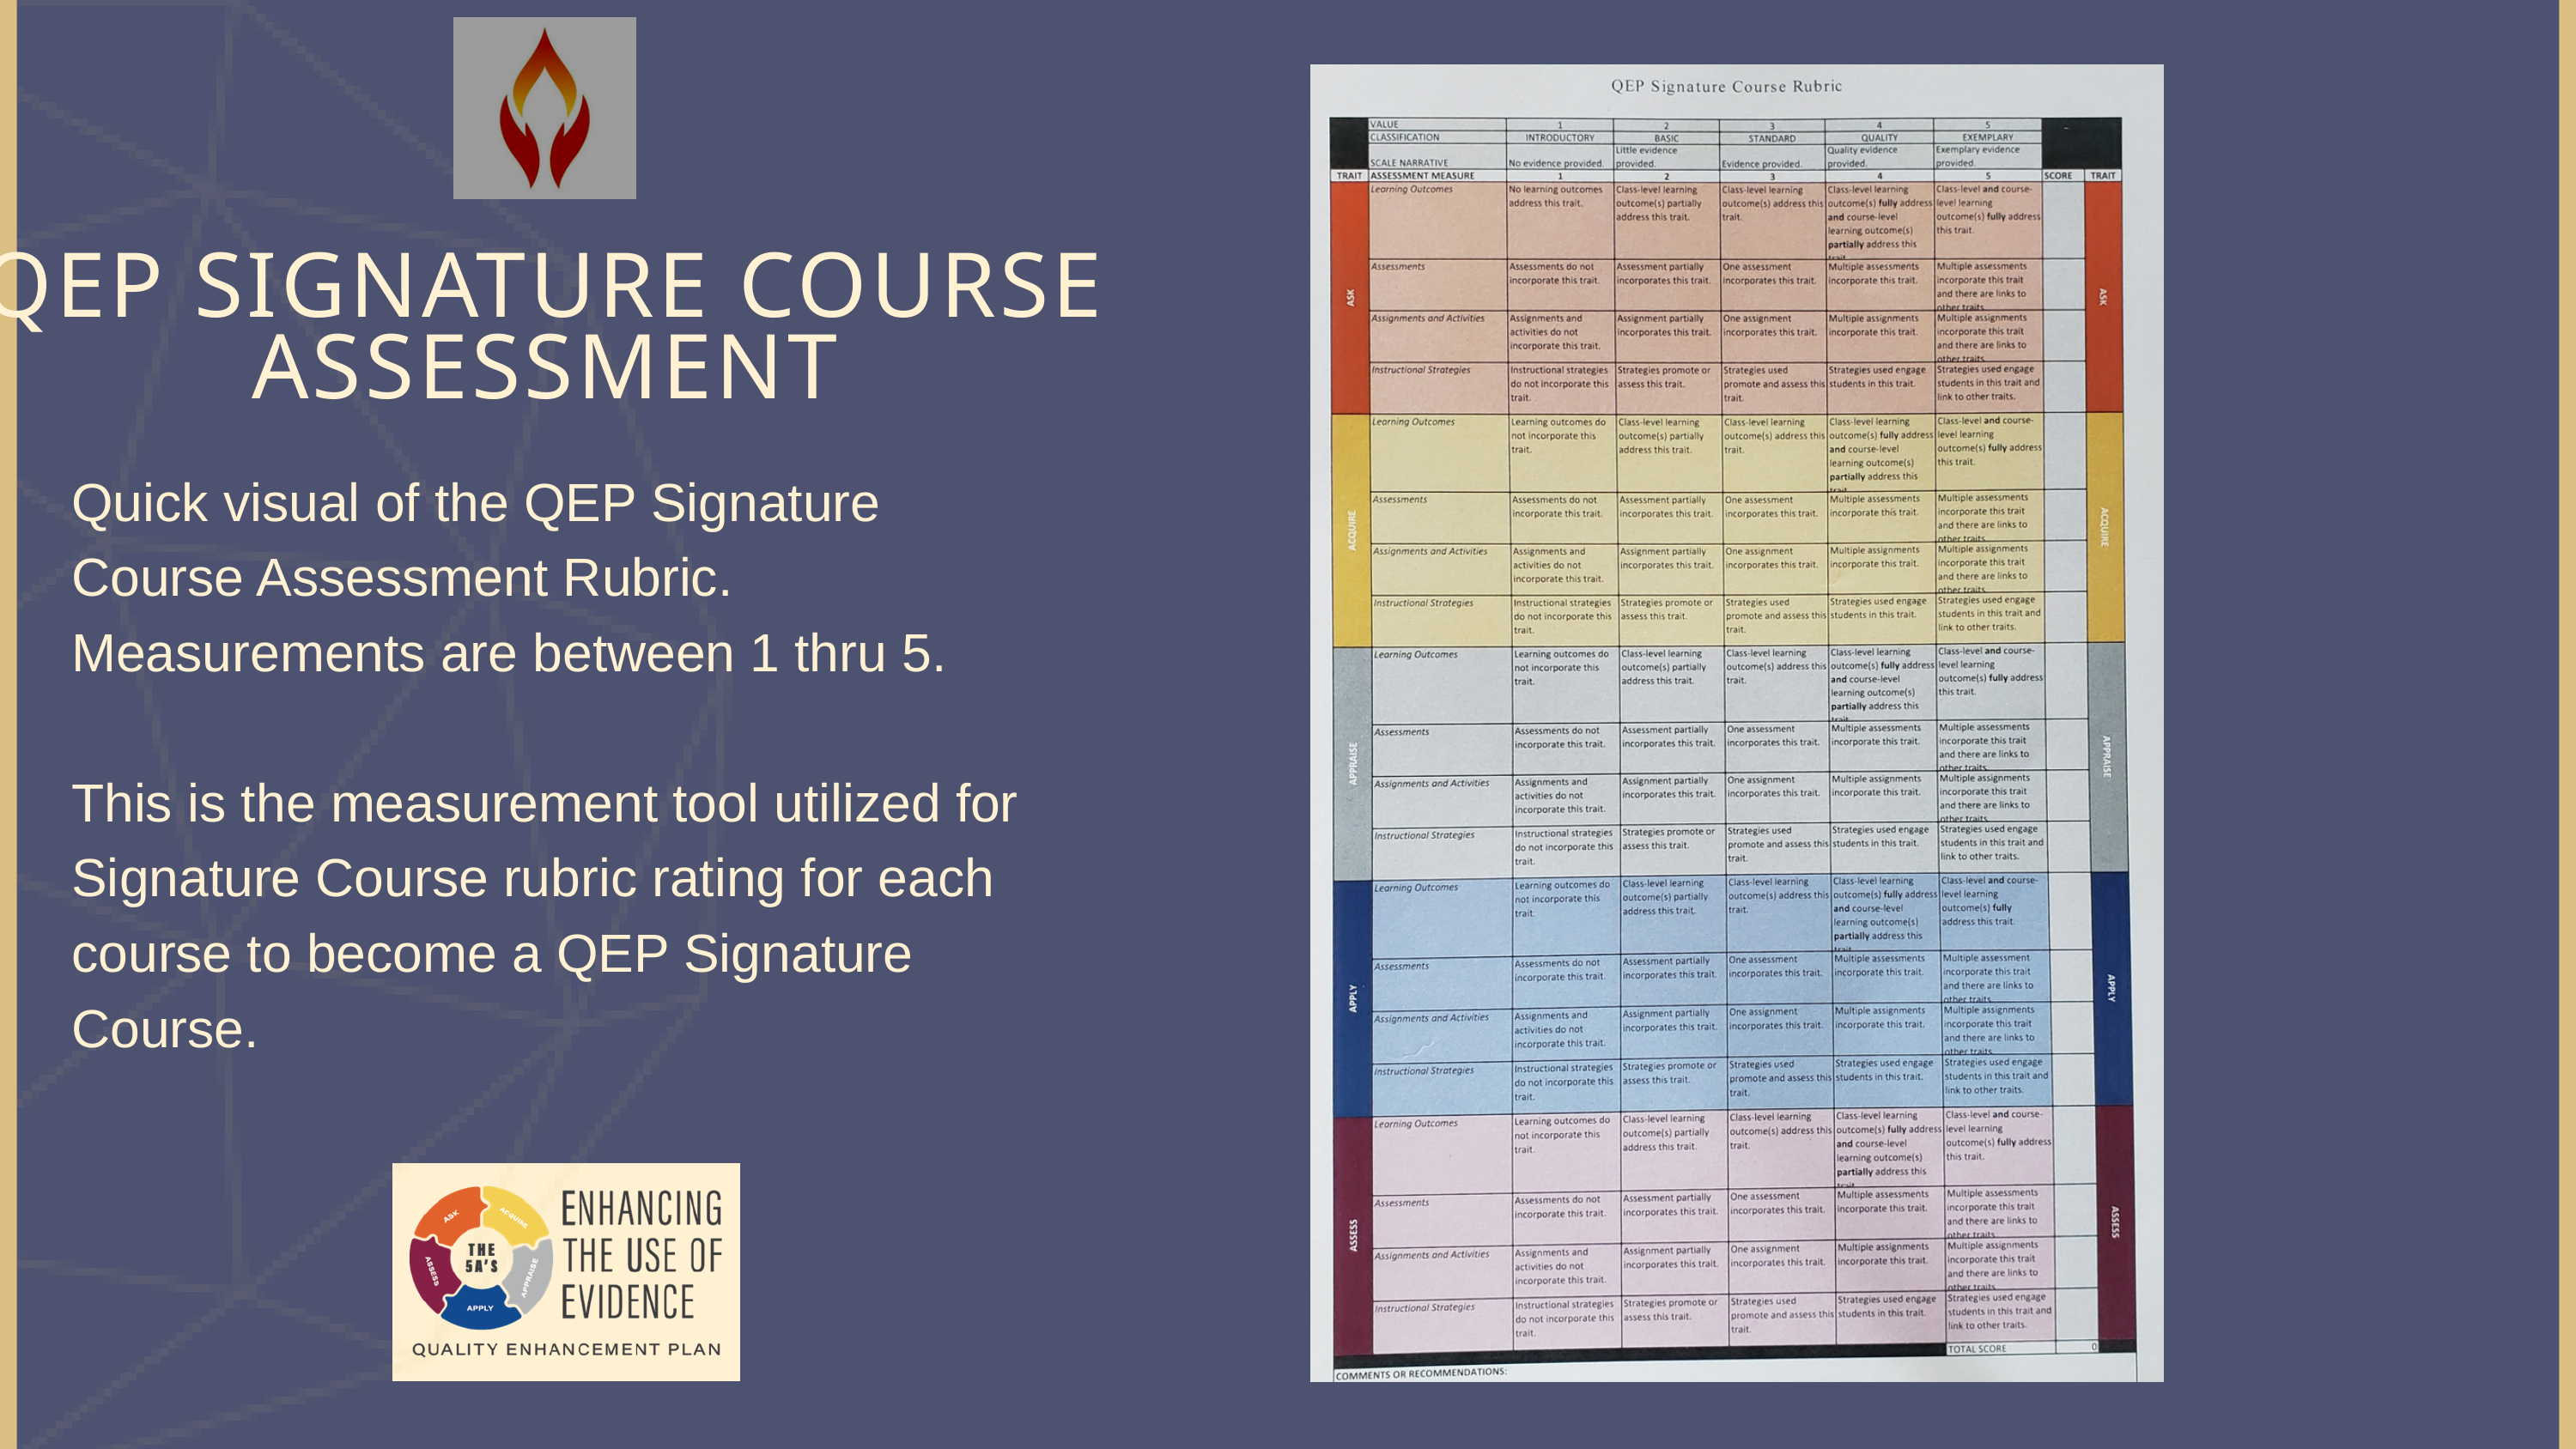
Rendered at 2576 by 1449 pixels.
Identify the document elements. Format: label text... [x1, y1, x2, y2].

text_box Quick visual of the QEP Signature Course Assessment Rubric. Measurements are between 1 thru 5. This is the measurement tool utilized for Signature Course rubric rating for each course to become a QEP Signature Course. [735, 457, 1061, 1058]
picture [1310, 64, 2164, 1382]
text_box [2559, 0, 2576, 1449]
text_box QEP SIGNATURE COURSE ASSESSMENT [735, 253, 1118, 417]
picture [0, 0, 733, 1449]
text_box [735, 1163, 740, 1382]
